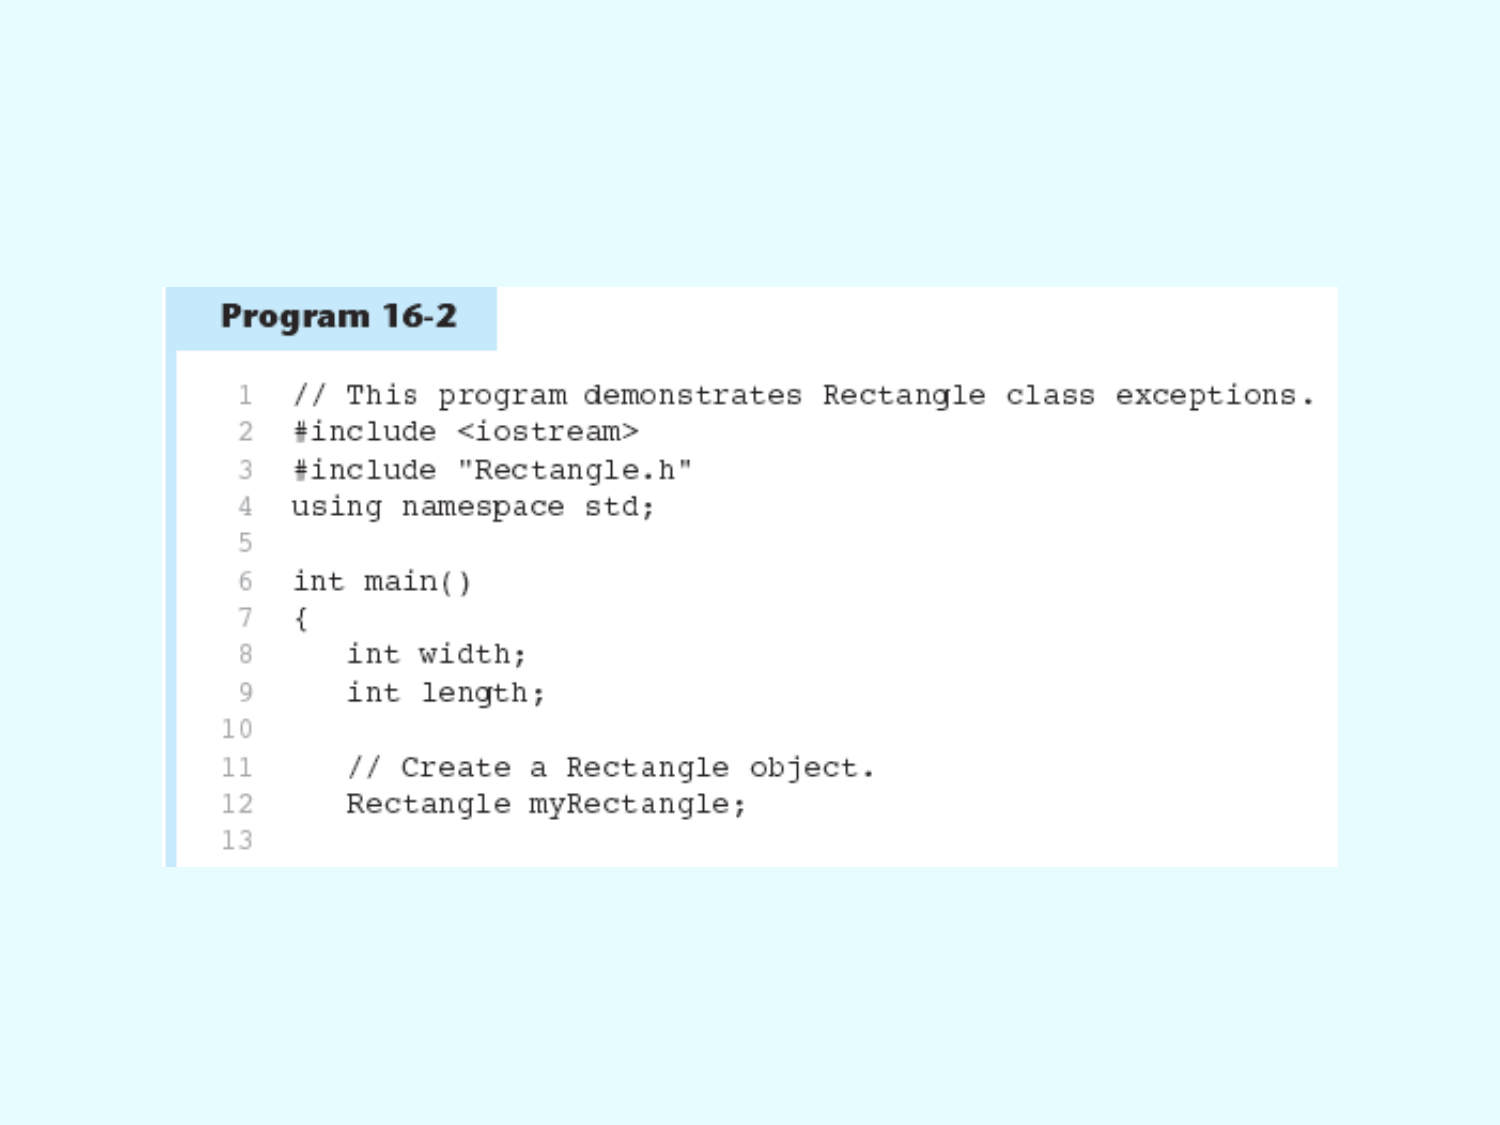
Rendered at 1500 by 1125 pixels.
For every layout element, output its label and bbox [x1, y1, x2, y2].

picture [162, 287, 1338, 867]
